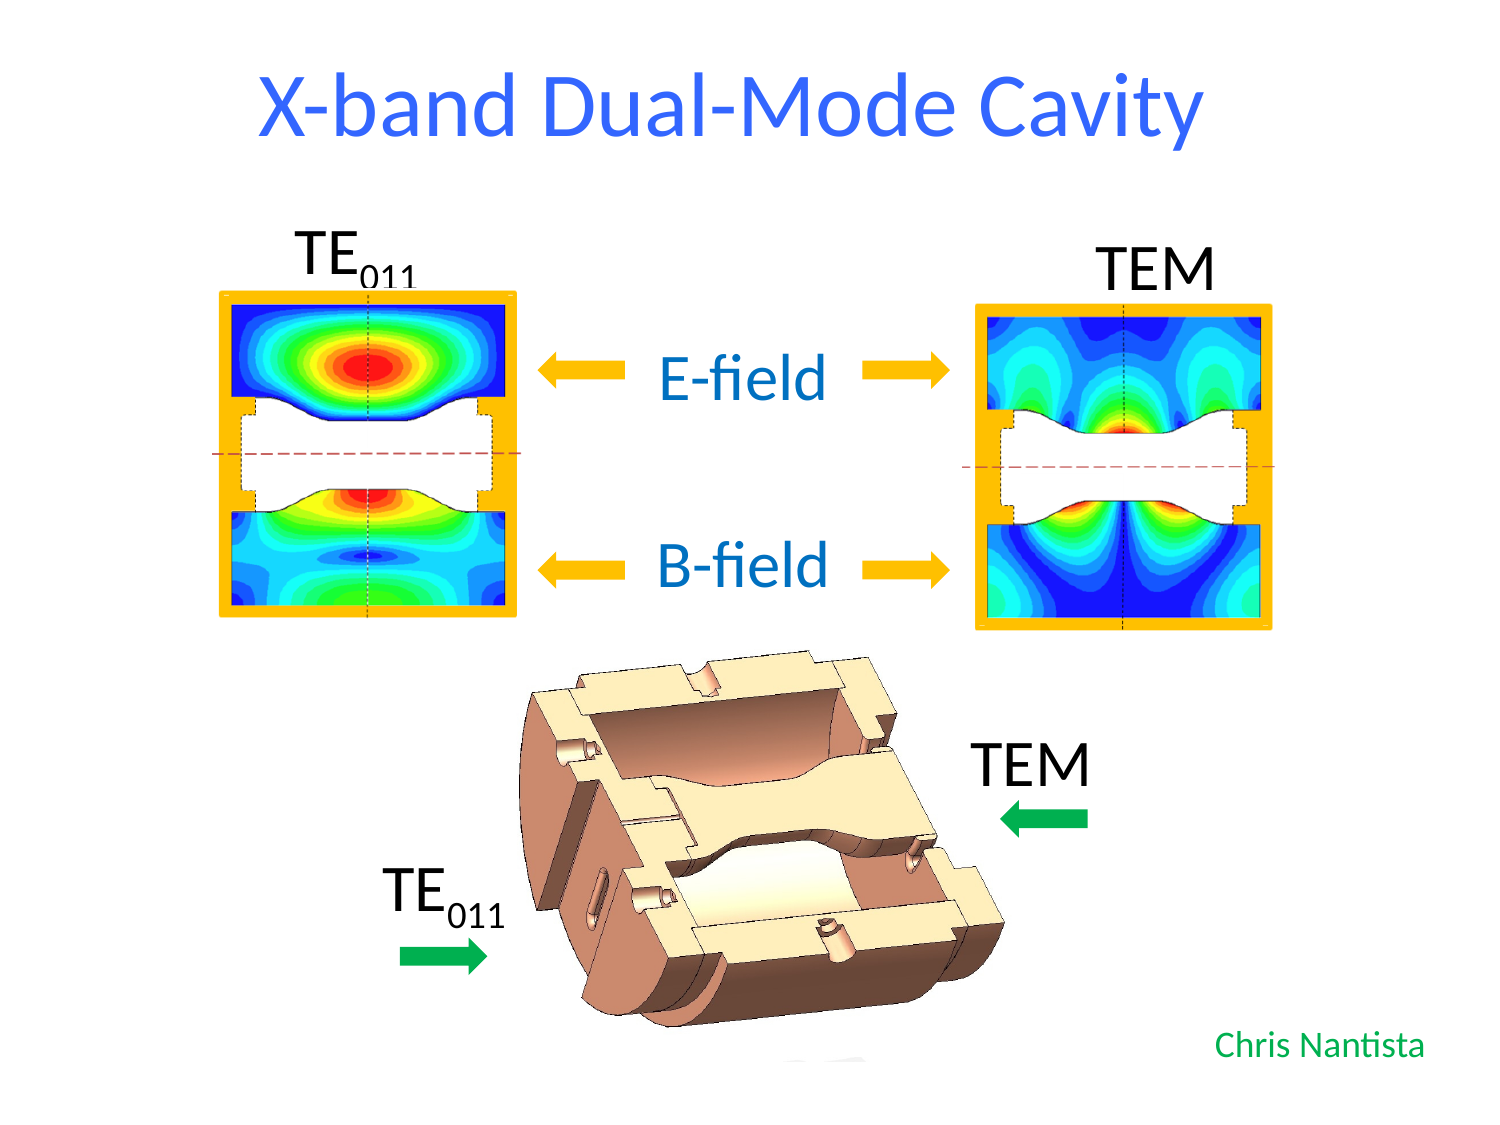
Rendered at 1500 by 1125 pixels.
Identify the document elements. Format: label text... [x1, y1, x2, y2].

text_box Chris Nantista [1200, 1012, 1450, 1073]
text_box TE011 [262, 200, 450, 287]
text_box TEM [1067, 712, 1125, 808]
text_box X-band Dual-Mode Cavity [244, 37, 1221, 163]
text_box [535, 349, 628, 391]
text_box [535, 549, 628, 591]
text_box B-field [637, 513, 850, 609]
text_box [860, 549, 953, 591]
text_box TEM [1062, 216, 1250, 299]
text_box [860, 349, 953, 391]
text_box E-field [637, 326, 850, 421]
text_box [1067, 807, 1090, 831]
text_box [397, 944, 457, 968]
picture [212, 288, 1275, 1062]
text_box TE011 [350, 837, 457, 944]
